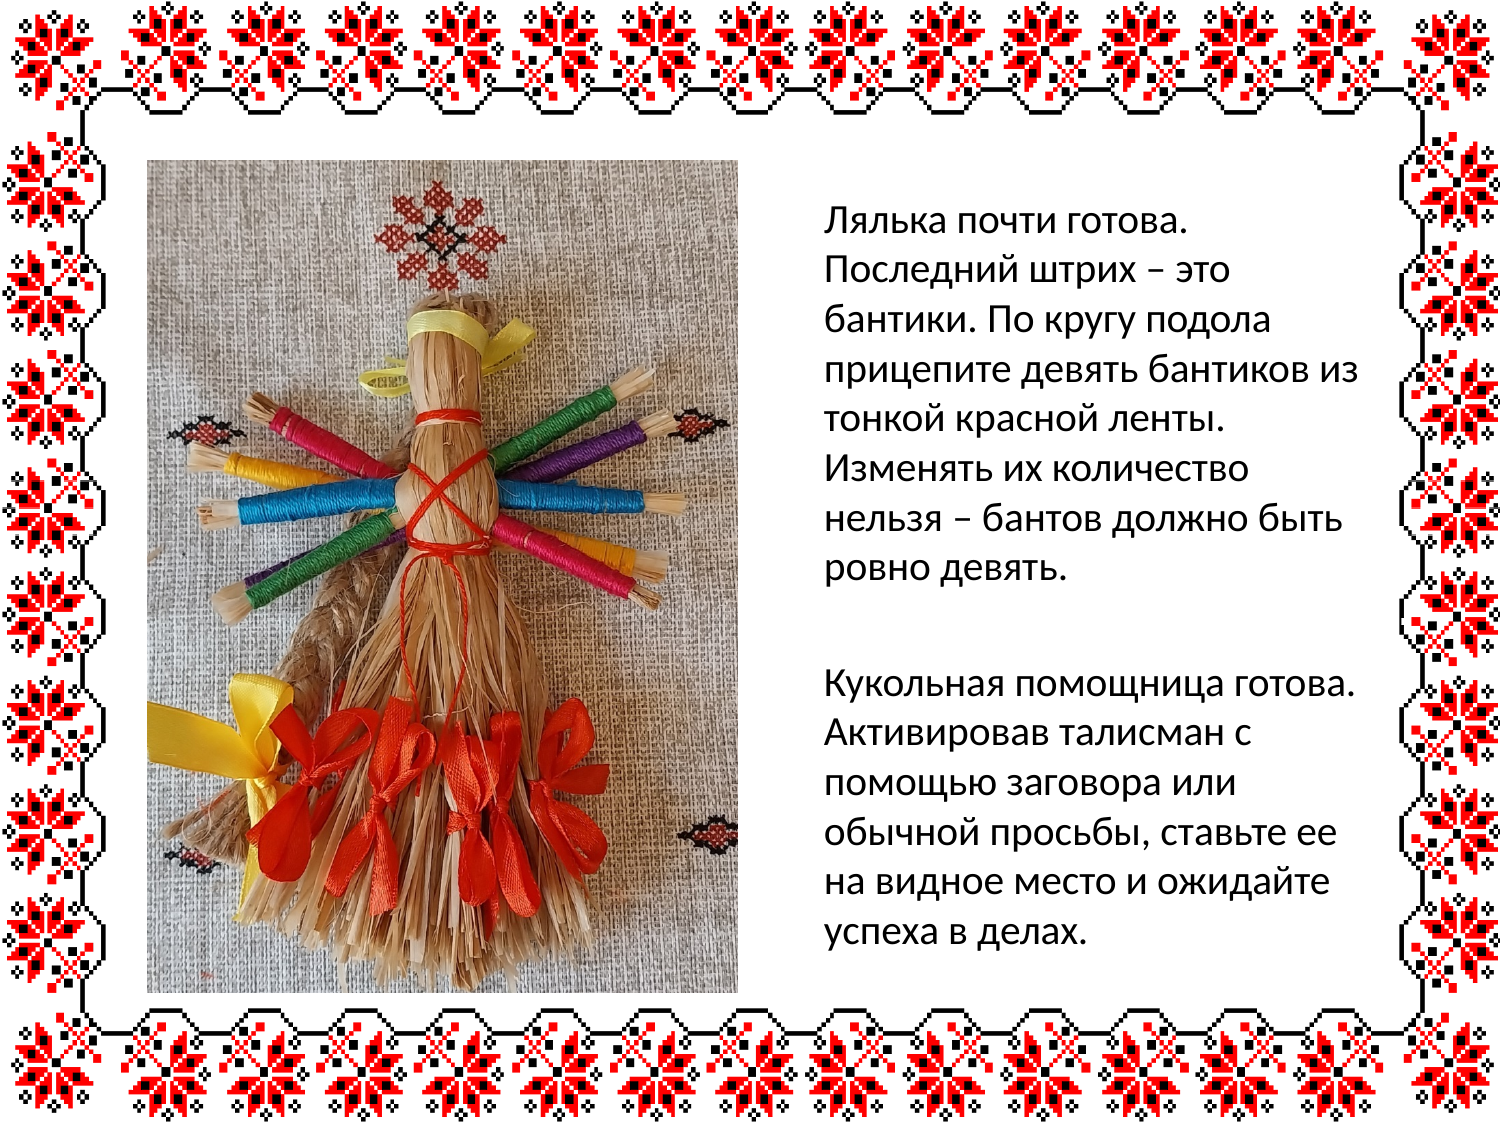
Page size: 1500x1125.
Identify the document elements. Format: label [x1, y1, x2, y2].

list [147, 160, 738, 994]
picture [0, 0, 1500, 1125]
